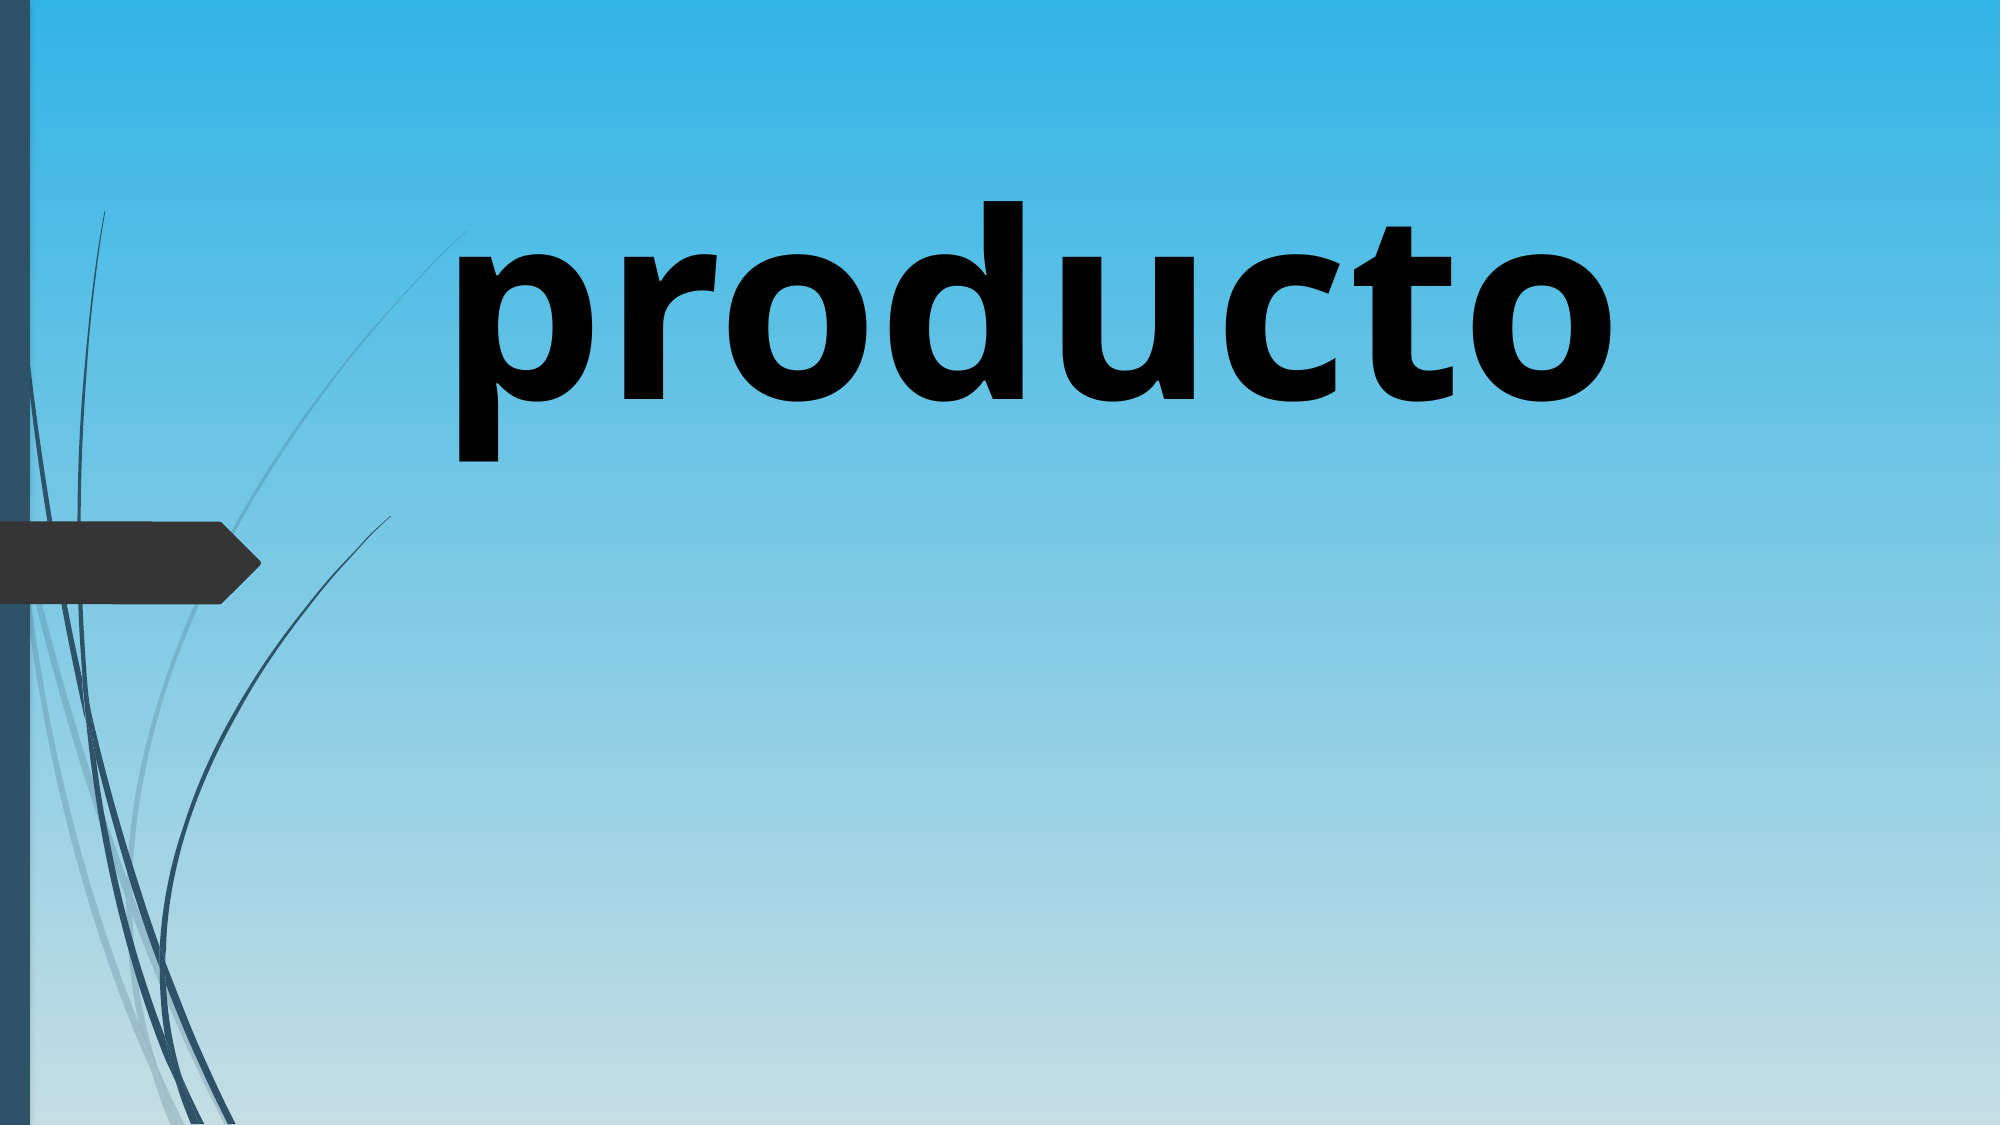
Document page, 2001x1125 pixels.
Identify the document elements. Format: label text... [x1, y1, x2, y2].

title producto [424, 99, 1888, 612]
